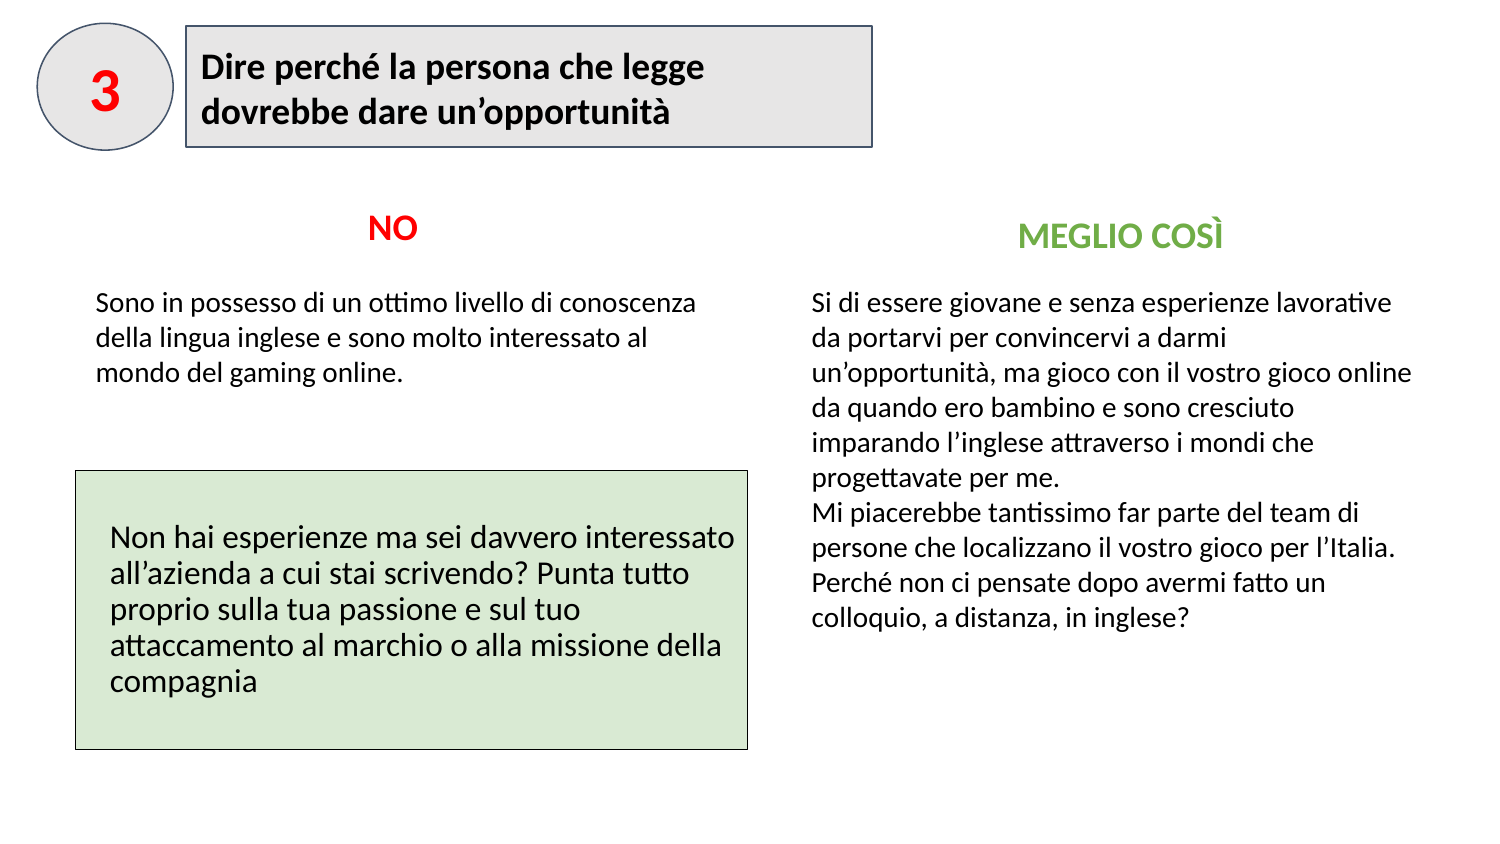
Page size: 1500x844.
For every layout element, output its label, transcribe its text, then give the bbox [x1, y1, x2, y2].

text_box Dire perché la persona che legge dovrebbe dare un’opportunità [185, 26, 872, 148]
text_box Si di essere giovane e senza esperienze lavorative da portarvi per convincervi a darmi un’opportunità, ma gioco con il vostro gioco online da quando ero bambino e sono cresciuto imparando l’inglese attraverso i mondi che progettavate per me. Mi piacerebbe tantissimo far parte del team di persone che localizzano il vostro gioco per l’Italia. Perché non ci pensate dopo avermi fatto un colloquio, a distanza, in inglese? [796, 275, 1430, 716]
list NO [75, 197, 711, 299]
list MEGLIO COSÌ [807, 205, 1443, 266]
text_box Sono in possesso di un ottimo livello di conoscenza della lingua inglese e sono molto interessato al mondo del gaming online. [80, 275, 714, 398]
text_box 3 [37, 23, 174, 151]
list Non hai esperienze ma sei davvero interessato all’azienda a cui stai scrivendo? Punta tutto proprio sulla tua passione e sul tuo attaccamento al marchio o alla missione della compagnia [75, 470, 748, 750]
